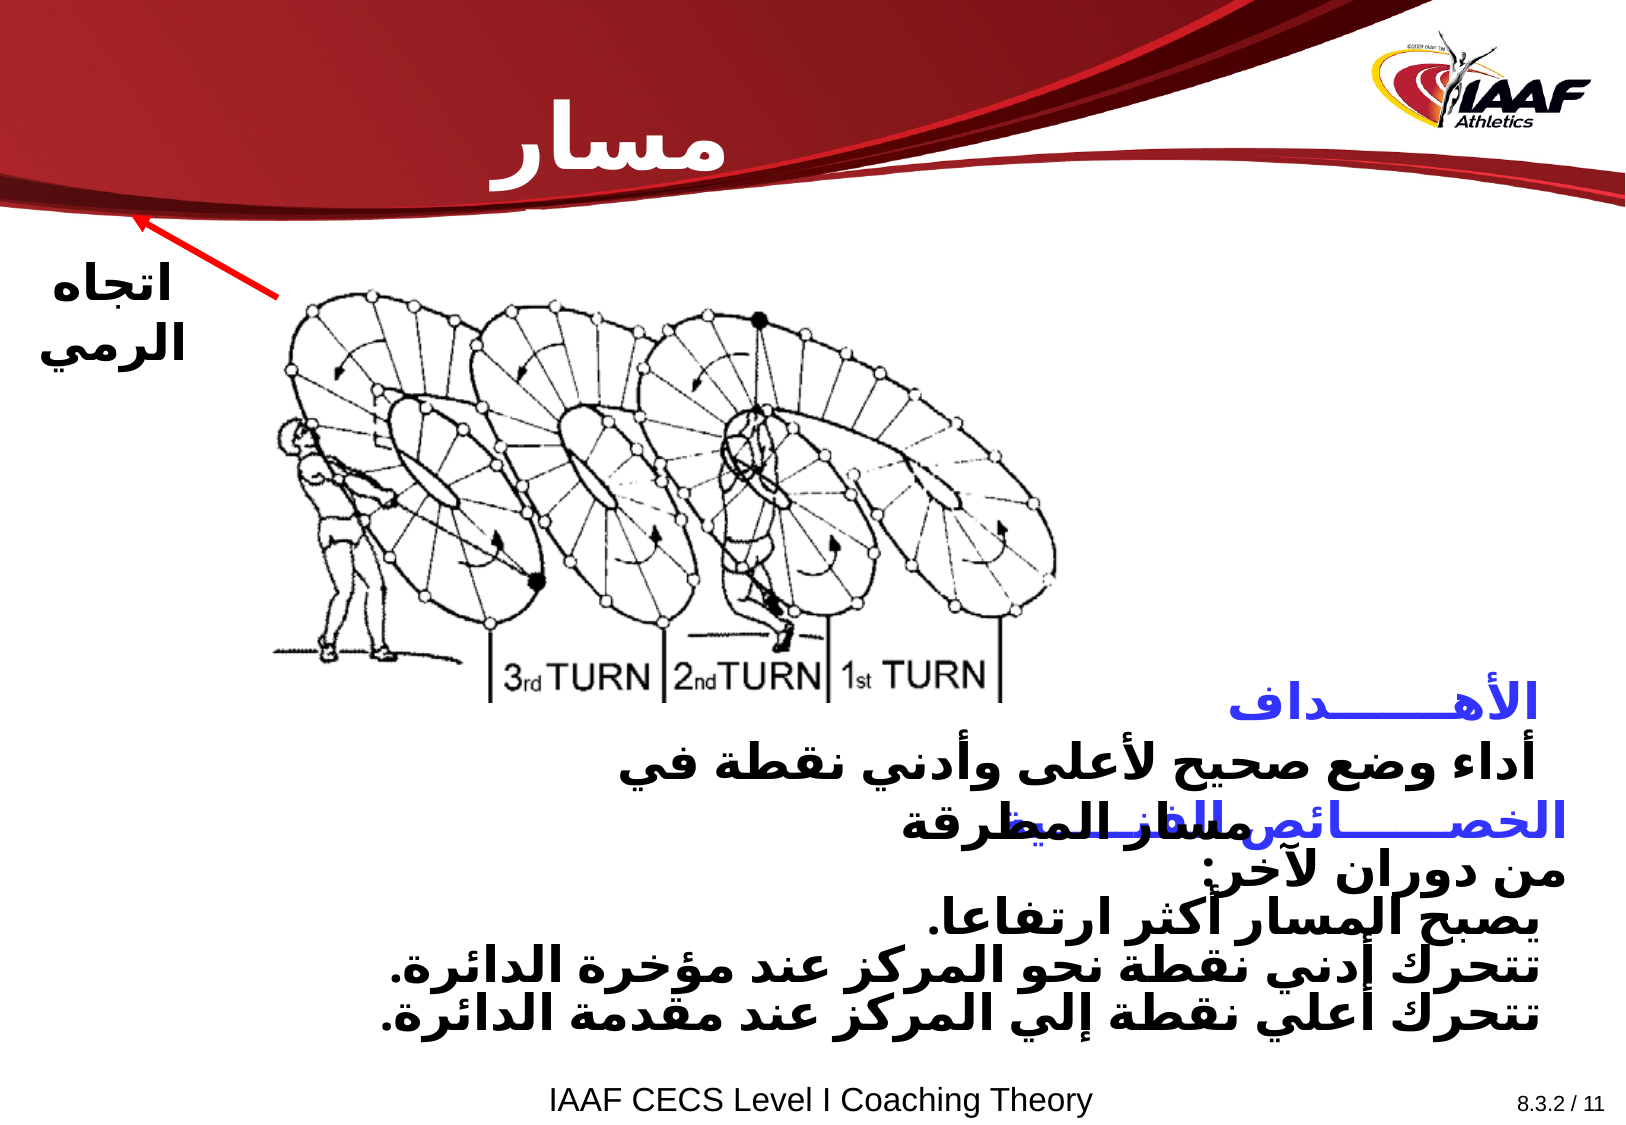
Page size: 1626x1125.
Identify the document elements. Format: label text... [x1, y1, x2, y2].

picture [0, 0, 1626, 1125]
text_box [130, 214, 278, 299]
text_box اتجاه الرمي [0, 250, 196, 371]
text_box IAAF CECS Level I Coaching Theory [466, 1071, 1177, 1100]
title مسار المطرقة [280, 78, 731, 141]
text_box الخصــــــائص الفنـــــية من دوران لآخر: يصبح المسار أكثر ارتفاعا. تتحرك أدني نقطة نحو المركز عند مؤخرة الدائرة. تتحرك أعلي نقطة إلي المركز عند مقدمة الدائرة. [181, 800, 1569, 1050]
text_box 8.3.2 / 11 [1497, 1082, 1625, 1124]
text_box الأهـــــــداف أداء وضع صحيح لأعلى وأدني نقطة في مسار المطرقة [599, 662, 1556, 781]
